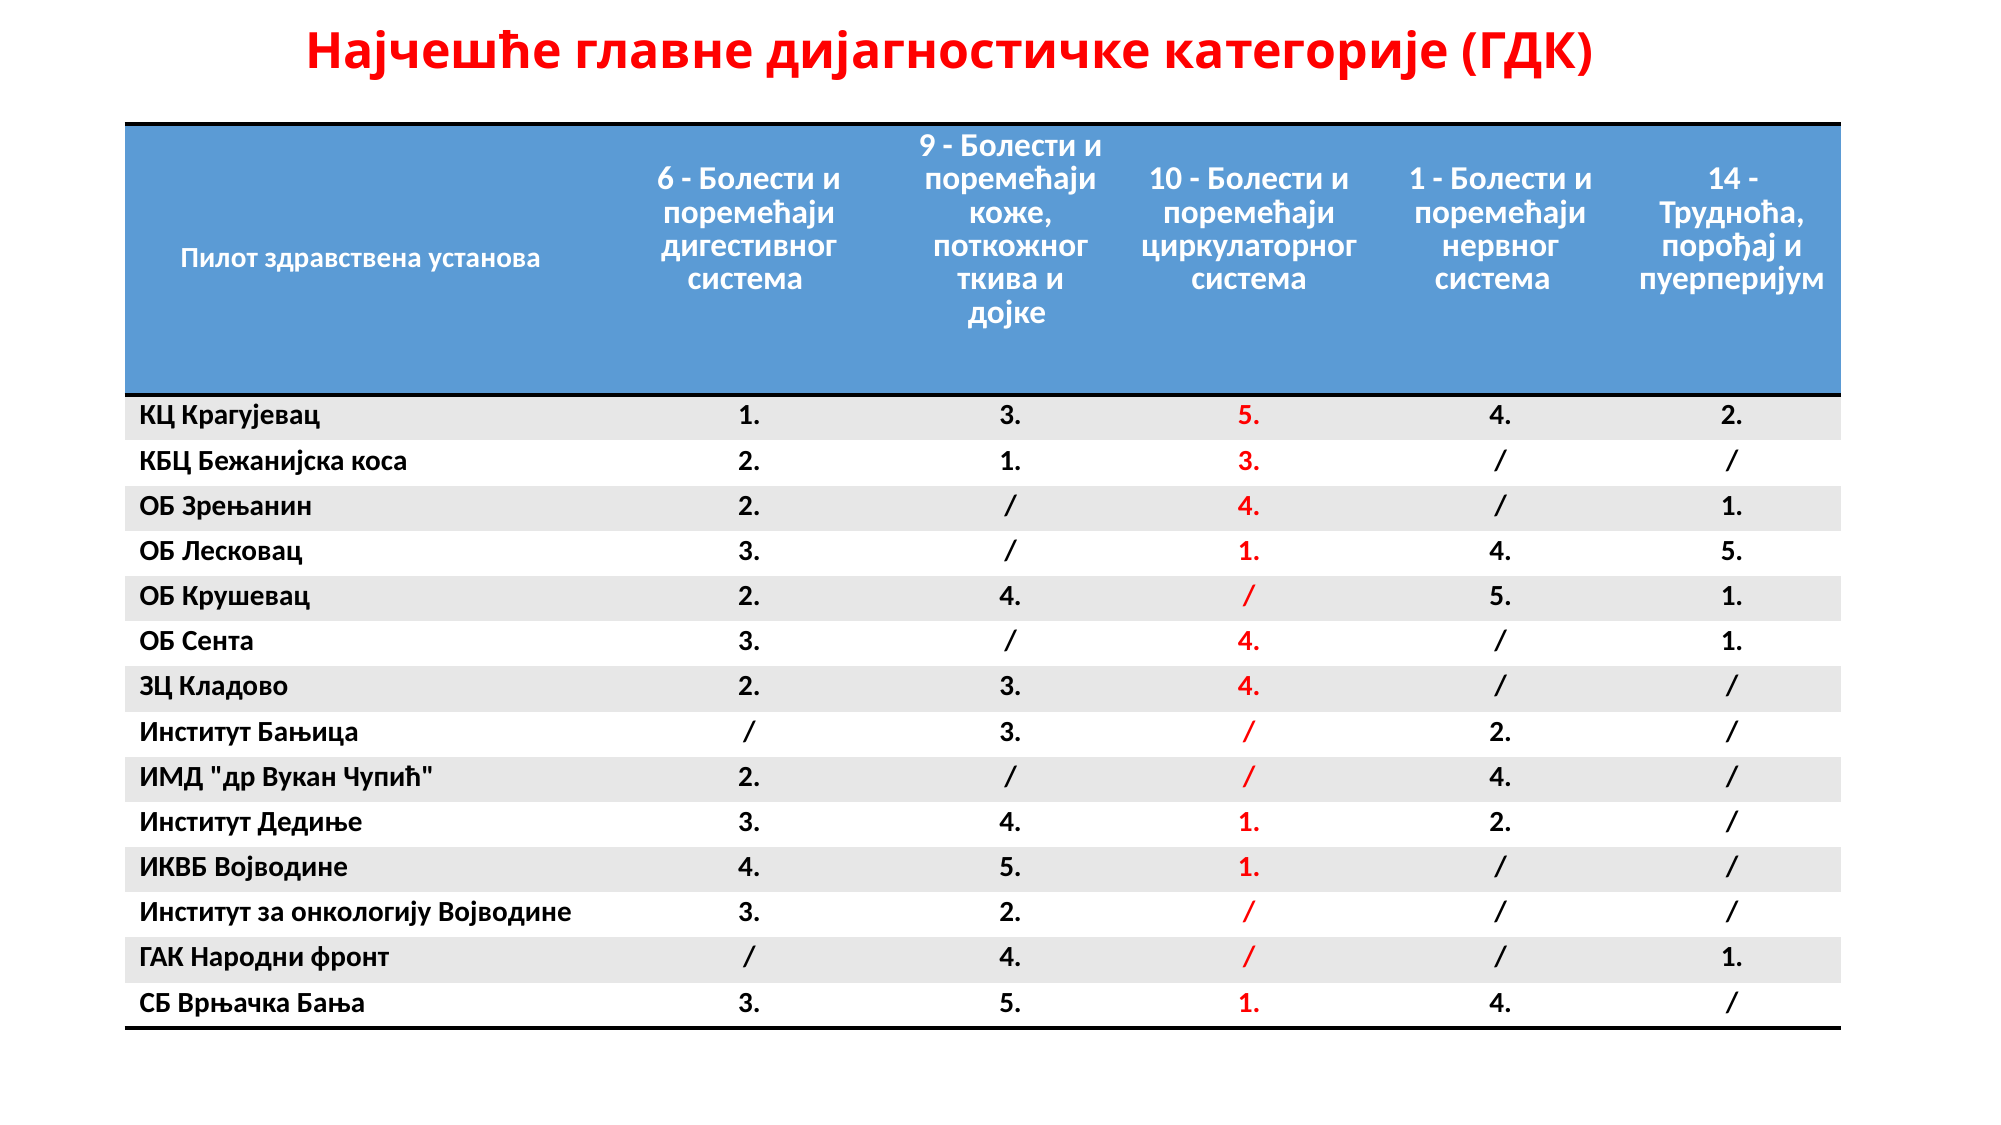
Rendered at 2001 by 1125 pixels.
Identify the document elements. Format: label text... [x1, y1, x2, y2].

table_cell 3. [597, 802, 901, 847]
table_cell / [1378, 937, 1623, 983]
table_header Пилот здравствена установа [125, 126, 597, 393]
table_cell / [597, 937, 901, 983]
table_cell 1. [1120, 531, 1378, 576]
table_cell 3. [1120, 440, 1378, 486]
table_cell 3. [597, 892, 901, 937]
table_header 6 - Болести и поремећаји дигестивног система [597, 126, 901, 393]
table_cell / [1623, 666, 1841, 712]
table_cell 4. [597, 847, 901, 892]
table_cell Институт за онкологију Војводине [125, 892, 597, 937]
table_cell ИКВБ Војводине [125, 847, 597, 892]
table_cell 2. [597, 440, 901, 486]
table_cell 3. [597, 983, 901, 1026]
table_cell СБ Врњачка Бања [125, 983, 597, 1026]
table_cell / [901, 621, 1120, 666]
table_cell 1. [1120, 983, 1378, 1026]
table_cell / [1623, 757, 1841, 802]
table_cell / [1378, 486, 1623, 531]
table_cell / [1378, 847, 1623, 892]
table_cell / [901, 531, 1120, 576]
table_cell 1. [1120, 802, 1378, 847]
table_header 14 -Трудноћа, порођај и пуерперијум [1623, 126, 1841, 393]
table_cell / [1623, 440, 1841, 486]
table_cell Институт Дедиње [125, 802, 597, 847]
table_cell 4. [1378, 757, 1623, 802]
table_cell / [1120, 576, 1378, 621]
table_cell / [1623, 712, 1841, 757]
table_cell / [1623, 802, 1841, 847]
table_cell 3. [901, 397, 1120, 440]
table_cell 4. [901, 802, 1120, 847]
table_cell / [1378, 666, 1623, 712]
table_cell 1. [597, 397, 901, 440]
table_header 9 - Болести и поремећаји коже, поткожног ткива и дојке [901, 126, 1120, 393]
table_cell 2. [597, 757, 901, 802]
table_cell 4. [901, 576, 1120, 621]
table_cell КЦ Крагујевац [125, 397, 597, 440]
table_cell 2. [1378, 802, 1623, 847]
table_cell / [1378, 621, 1623, 666]
table_cell 2. [597, 666, 901, 712]
table_cell ОБ Лесковац [125, 531, 597, 576]
table_cell КБЦ Бежанијска коса [125, 440, 597, 486]
table_cell / [1120, 757, 1378, 802]
table_cell Институт Бањица [125, 712, 597, 757]
table_cell ОБ Зрењанин [125, 486, 597, 531]
table_cell 1. [1120, 847, 1378, 892]
table_cell / [1623, 983, 1841, 1026]
table_cell / [901, 486, 1120, 531]
table_cell 4. [1120, 486, 1378, 531]
table_cell 3. [901, 712, 1120, 757]
table_cell 4. [1120, 666, 1378, 712]
table_cell ЗЦ Кладово [125, 666, 597, 712]
table_cell 2. [1623, 397, 1841, 440]
table_cell 4. [1120, 621, 1378, 666]
table_cell / [1120, 937, 1378, 983]
title Најчешће главне дијагностичке категорије (ГДК) [137, 15, 1762, 89]
table_cell / [1120, 892, 1378, 937]
table_cell / [1120, 712, 1378, 757]
table_header 10 - Болести и поремећаји циркулаторног система [1120, 126, 1378, 393]
table_cell 5. [1378, 576, 1623, 621]
table_cell ОБ Сента [125, 621, 597, 666]
table_cell / [597, 712, 901, 757]
table_cell 3. [597, 531, 901, 576]
table_cell 5. [901, 983, 1120, 1026]
table_cell 3. [597, 621, 901, 666]
table_cell 2. [901, 892, 1120, 937]
table_cell 5. [1623, 531, 1841, 576]
table_cell 4. [1378, 397, 1623, 440]
table_cell 4. [901, 937, 1120, 983]
table_cell 5. [1120, 397, 1378, 440]
table_cell / [1623, 892, 1841, 937]
table_cell 5. [901, 847, 1120, 892]
table_cell 1. [1623, 576, 1841, 621]
table_cell 2. [597, 486, 901, 531]
table_cell ИМД "др Вукан Чупић" [125, 757, 597, 802]
table_cell 3. [901, 666, 1120, 712]
table_cell ОБ Крушевац [125, 576, 597, 621]
table_cell 2. [1378, 712, 1623, 757]
table_cell 1. [901, 440, 1120, 486]
table_cell 1. [1623, 937, 1841, 983]
table_cell 1. [1623, 621, 1841, 666]
table_cell / [901, 757, 1120, 802]
table_cell ГАК Народни фронт [125, 937, 597, 983]
table_cell / [1378, 892, 1623, 937]
table_cell 2. [597, 576, 901, 621]
table_cell 4. [1378, 983, 1623, 1026]
table_cell 4. [1378, 531, 1623, 576]
table_header 1 - Болести и поремећаји нервног система [1378, 126, 1623, 393]
table_cell / [1623, 847, 1841, 892]
table_cell / [1378, 440, 1623, 486]
table_cell 1. [1623, 486, 1841, 531]
